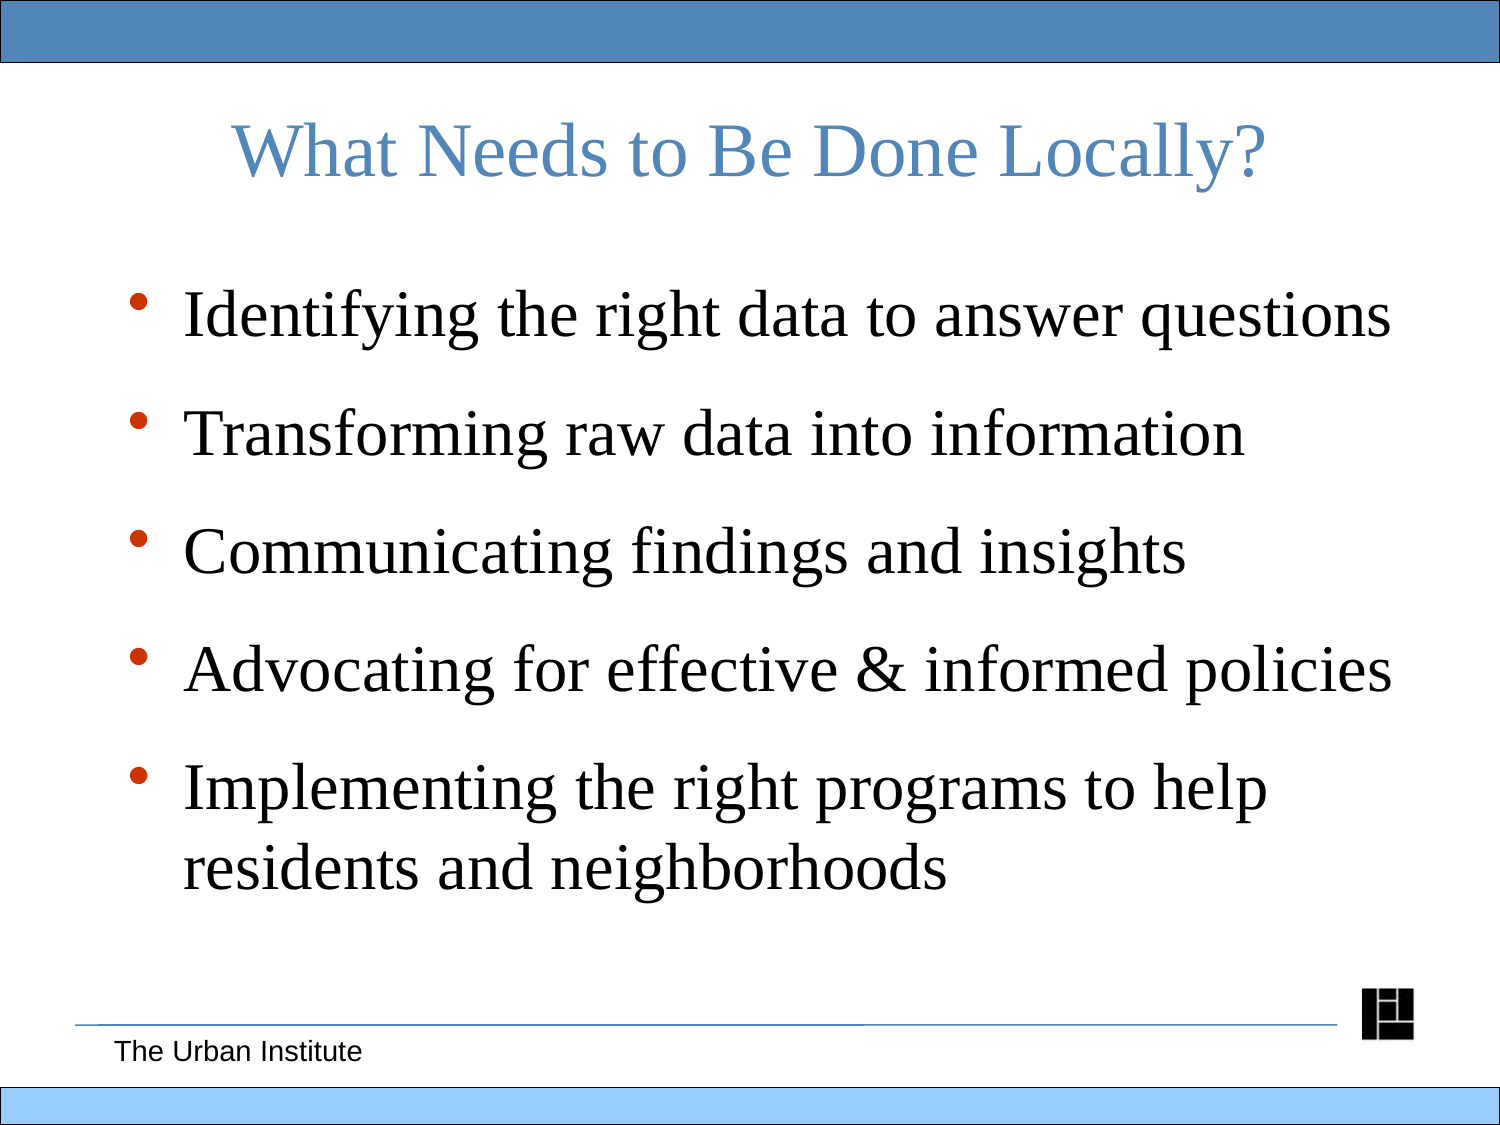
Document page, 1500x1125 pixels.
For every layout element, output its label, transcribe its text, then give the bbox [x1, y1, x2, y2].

title What Needs to Be Done Locally? [74, 87, 1426, 204]
picture [1362, 987, 1416, 1042]
text_box [48, 112, 1461, 213]
list Identifying the right data to answer questions Transforming raw data into information Communicating findings and insights Advocating for effective & informed policies Implementing the right programs to help residents and neighborhoods [112, 262, 1413, 1038]
